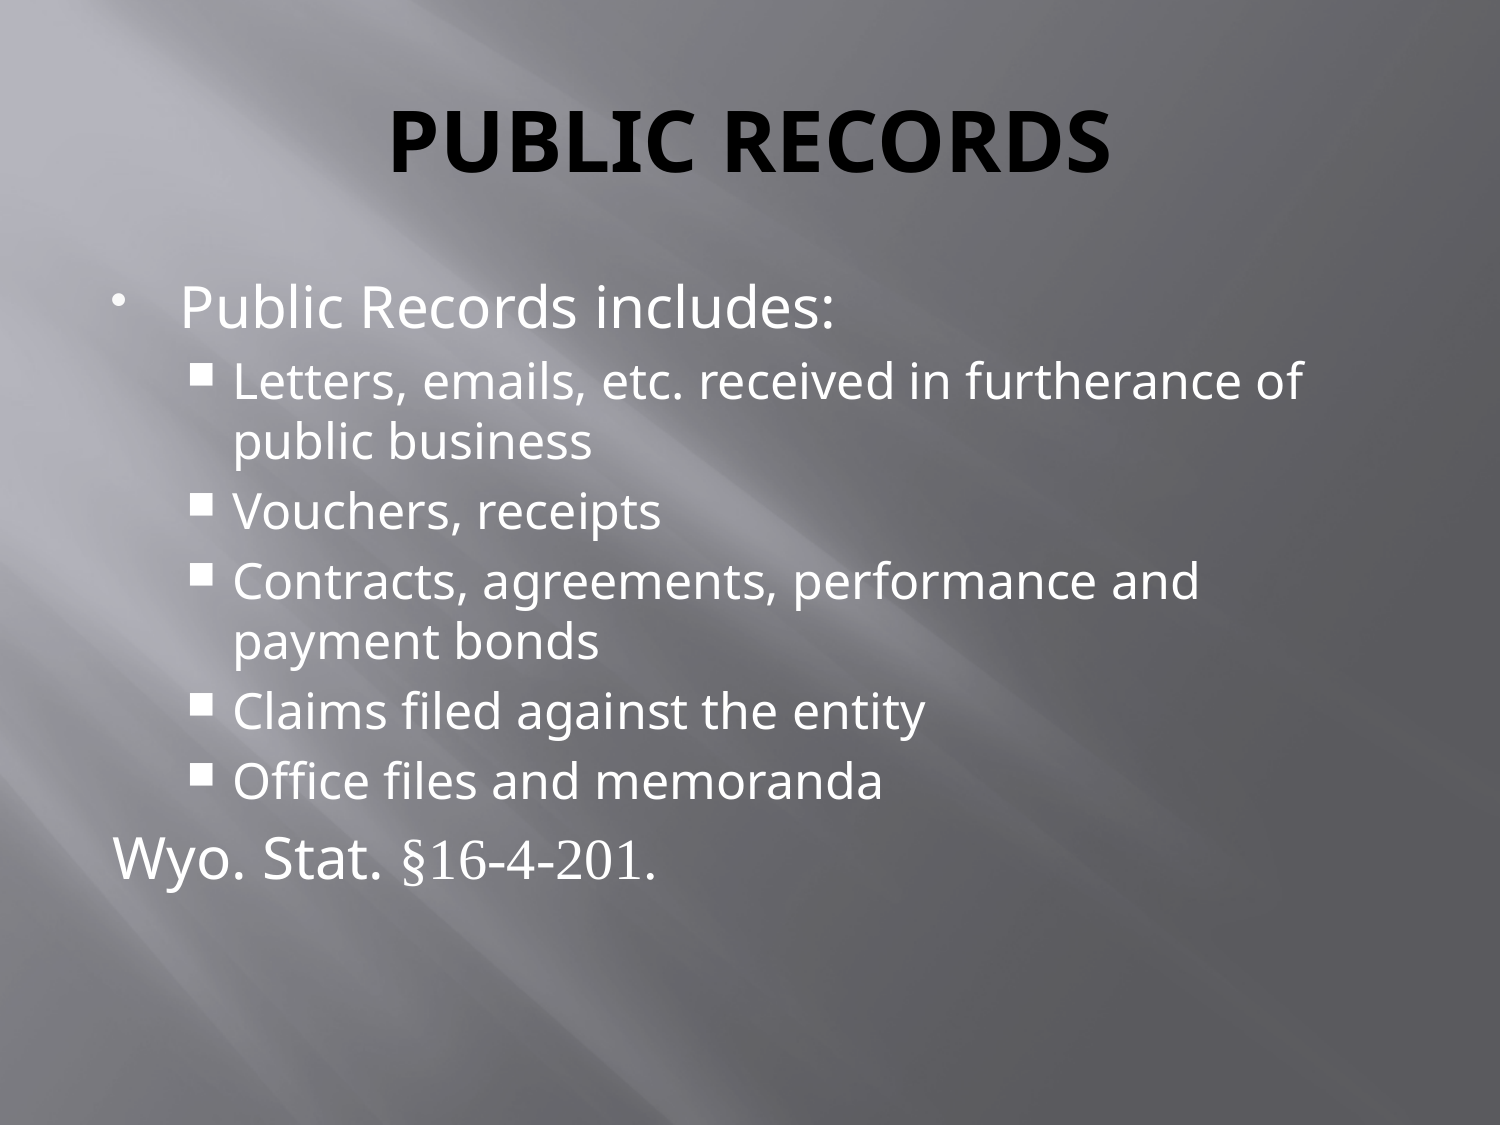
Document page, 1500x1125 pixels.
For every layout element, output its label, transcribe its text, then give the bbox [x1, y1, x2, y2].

list Public Records includes: Letters, emails, etc. received in furtherance of public business Vouchers, receipts Contracts, agreements, performance and payment bonds Claims filed against the entity Office files and memoranda Wyo. Stat. §16-4-201. [75, 262, 1425, 1035]
title PUBLIC RECORDS [75, 45, 1425, 233]
